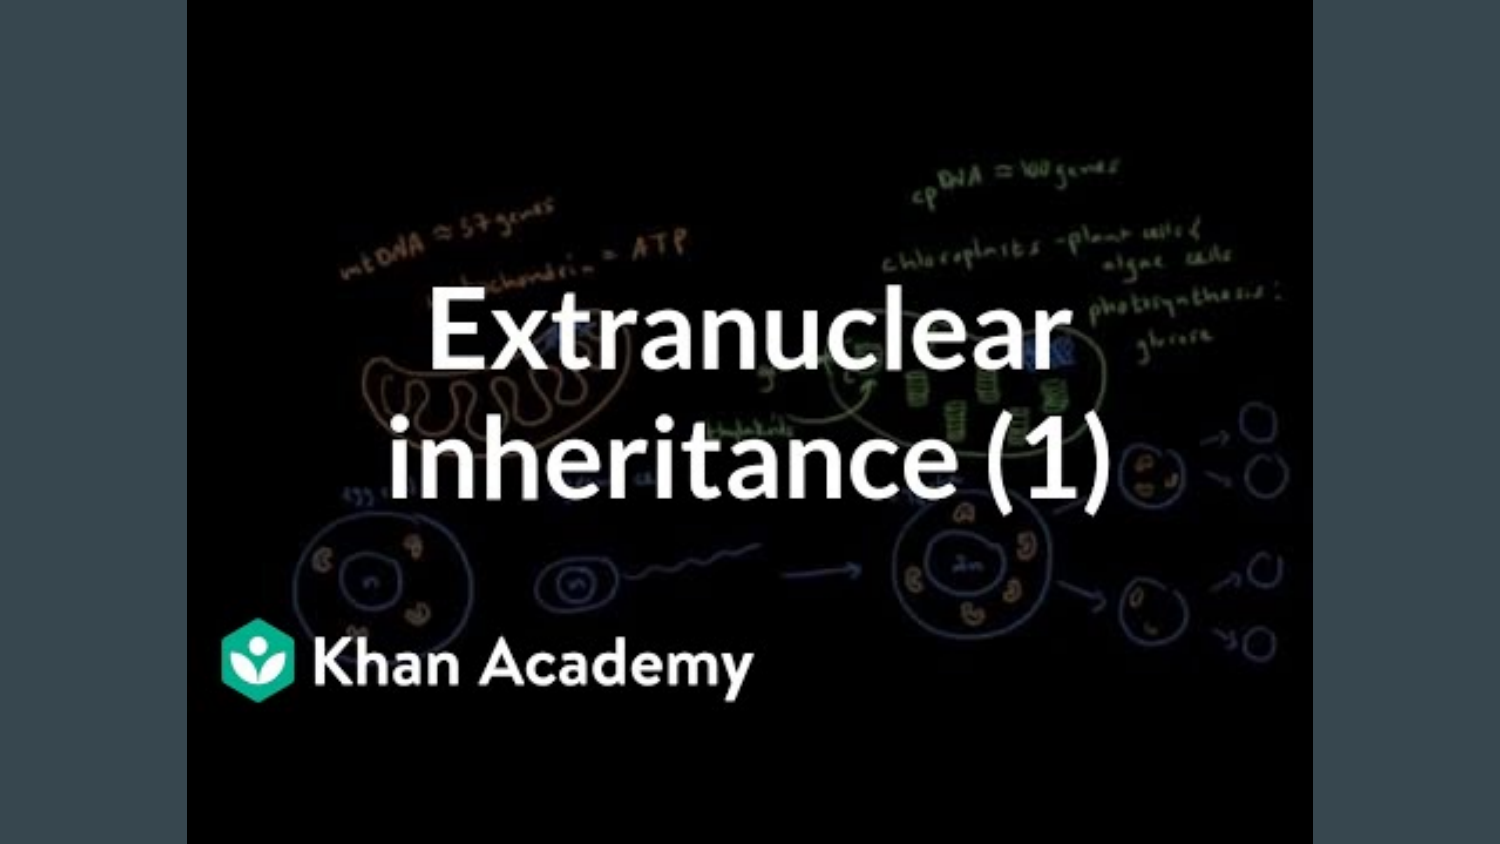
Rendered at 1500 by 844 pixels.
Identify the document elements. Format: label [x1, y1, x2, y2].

picture [187, 0, 1313, 844]
